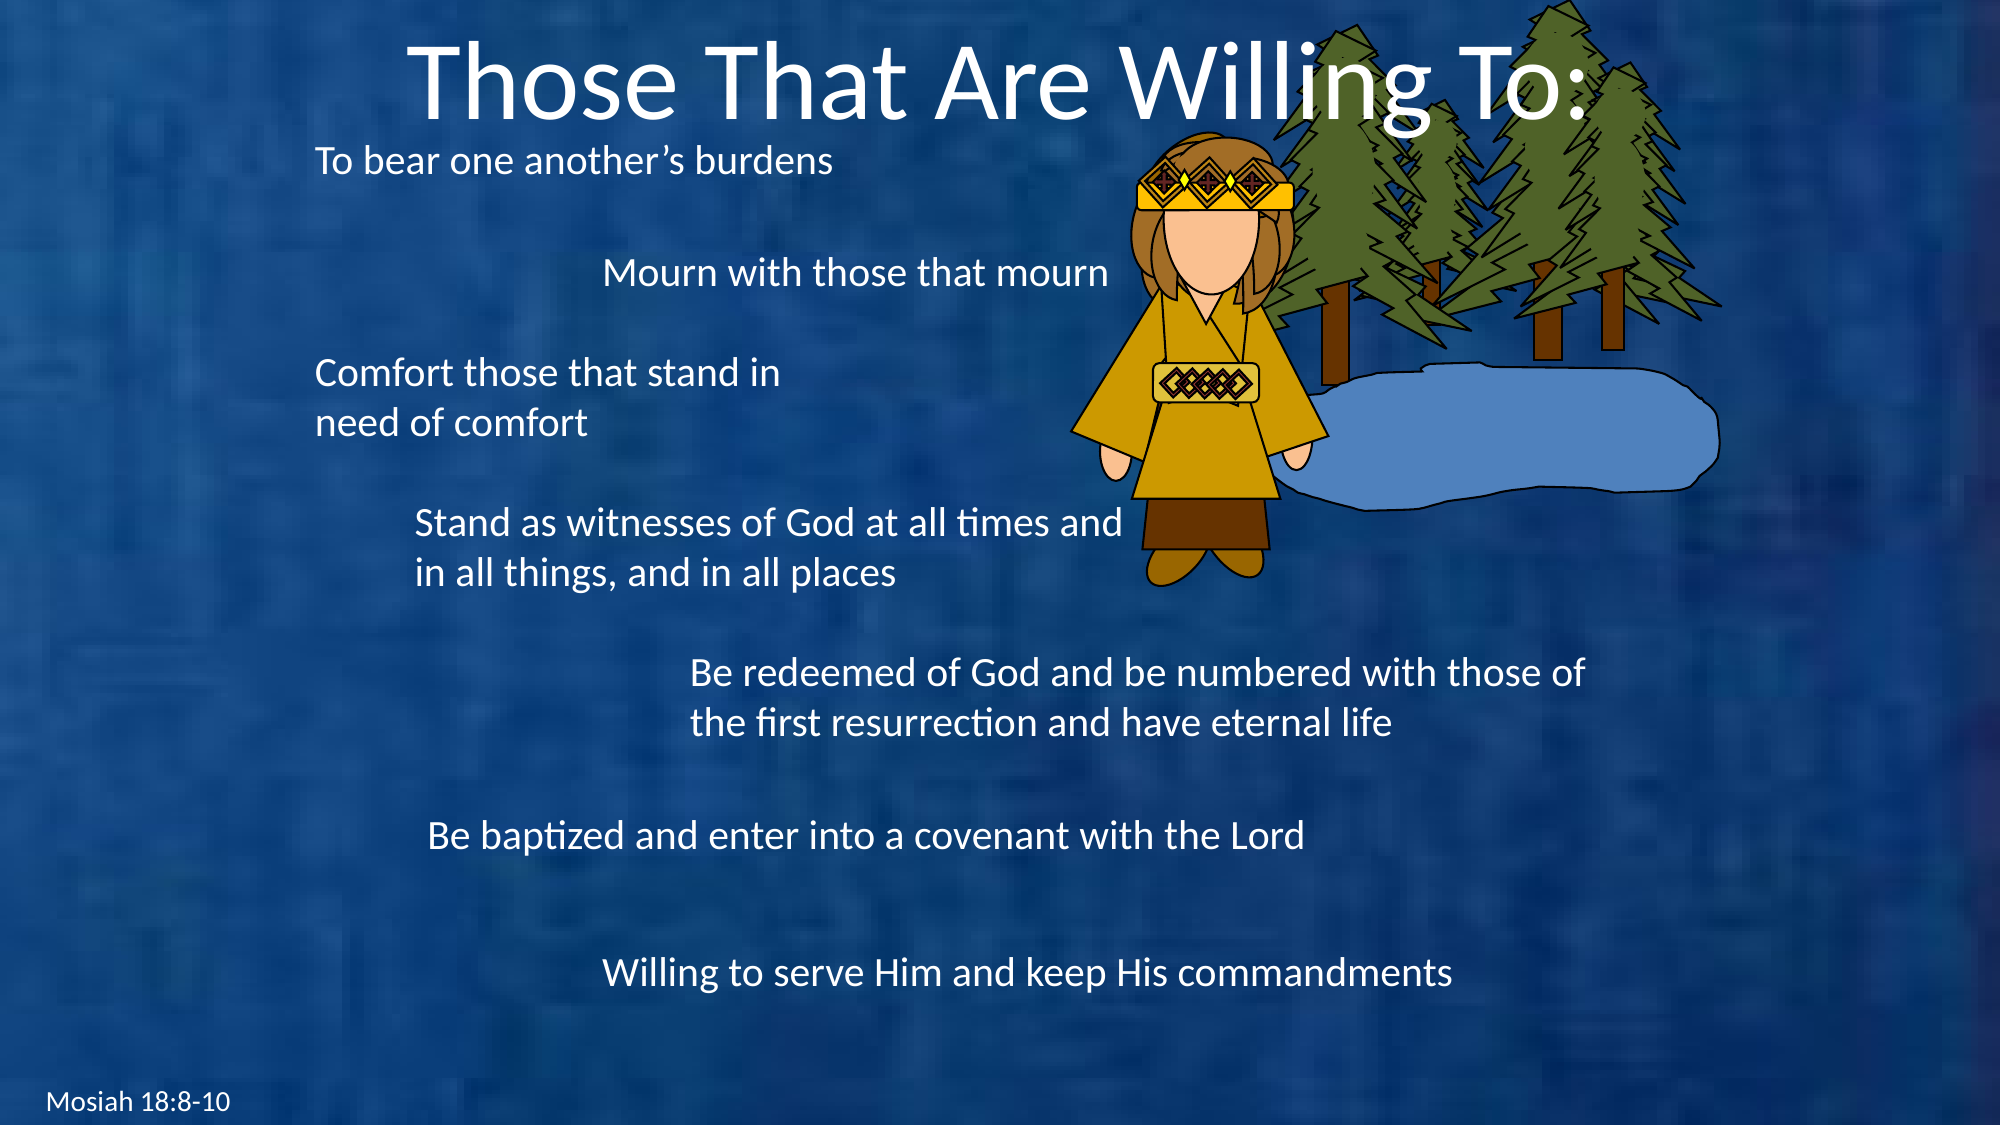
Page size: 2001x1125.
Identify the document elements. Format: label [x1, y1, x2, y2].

text_box [1224, 0, 1721, 511]
text_box [1099, 137, 1313, 594]
picture [0, 0, 2000, 1125]
